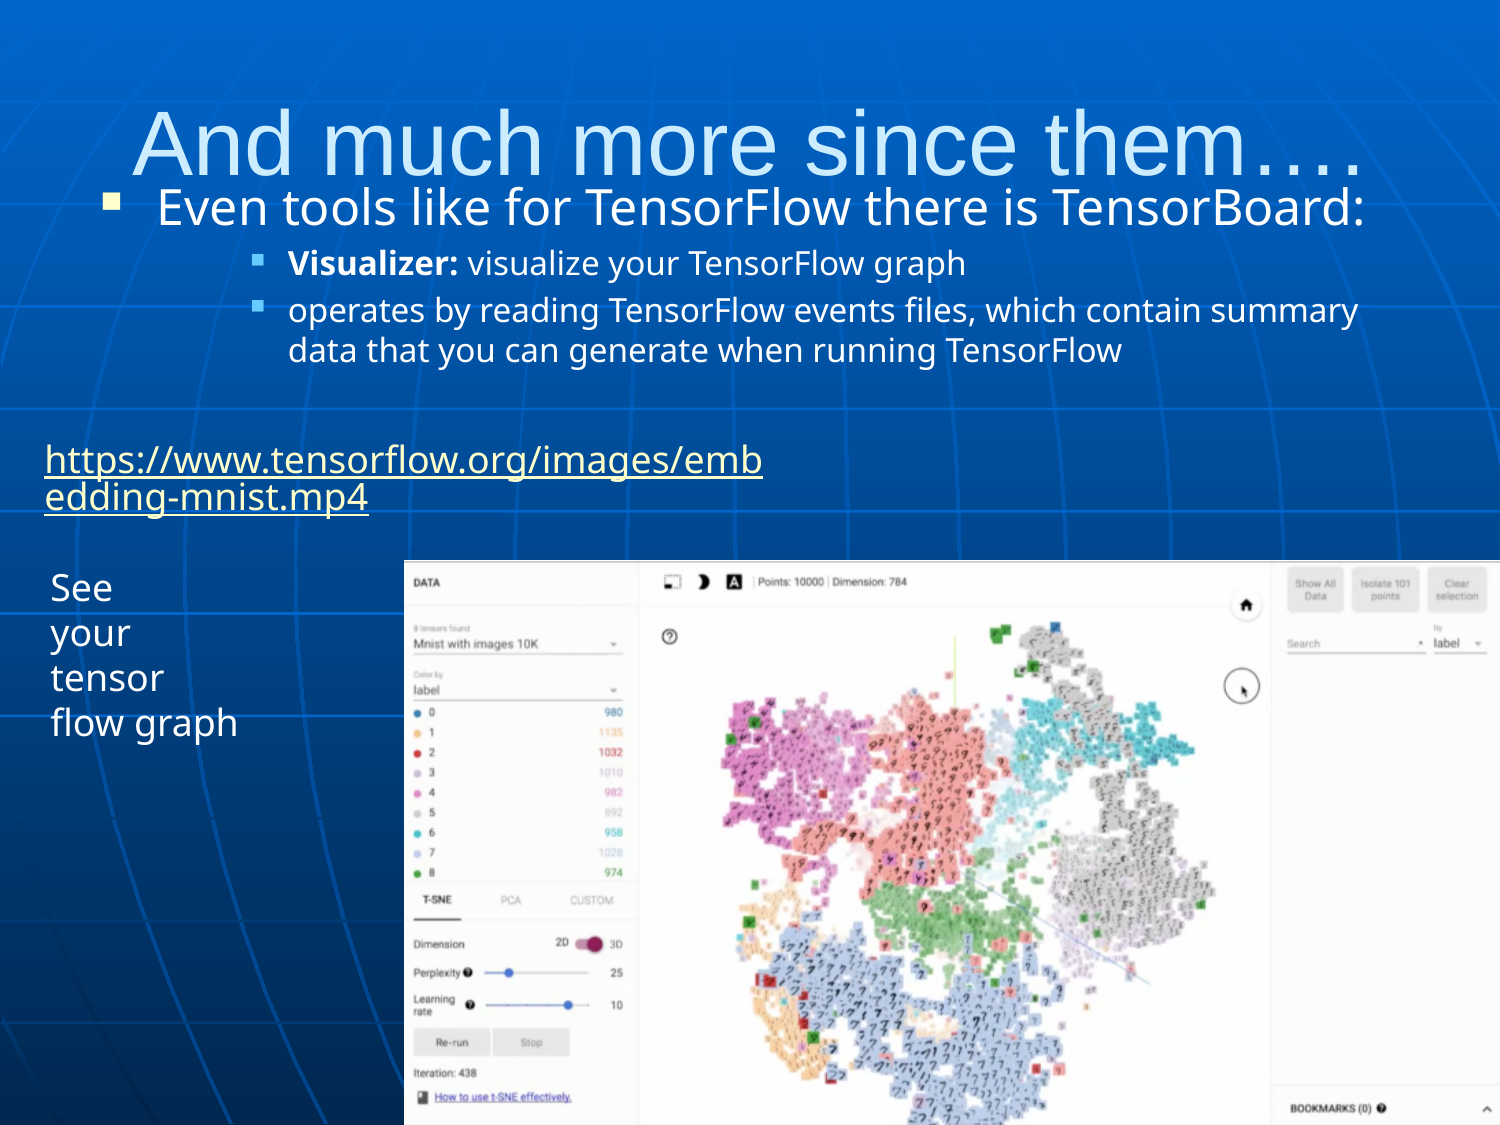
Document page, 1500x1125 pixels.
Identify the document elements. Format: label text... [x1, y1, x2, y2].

picture [404, 560, 1500, 1125]
text_box https://www.tensorflow.org/images/embedding-mnist.mp4 [29, 428, 780, 494]
title And much more since them…. [74, 45, 1426, 233]
list Even tools like for TensorFlow there is TensorBoard: Visualizer: visualize your TensorFlow graph operates by reading TensorFlow events files, which contain summary data that you can generate when running TensorFlow [85, 168, 1436, 912]
text_box See your tensor flow graph [35, 556, 255, 752]
